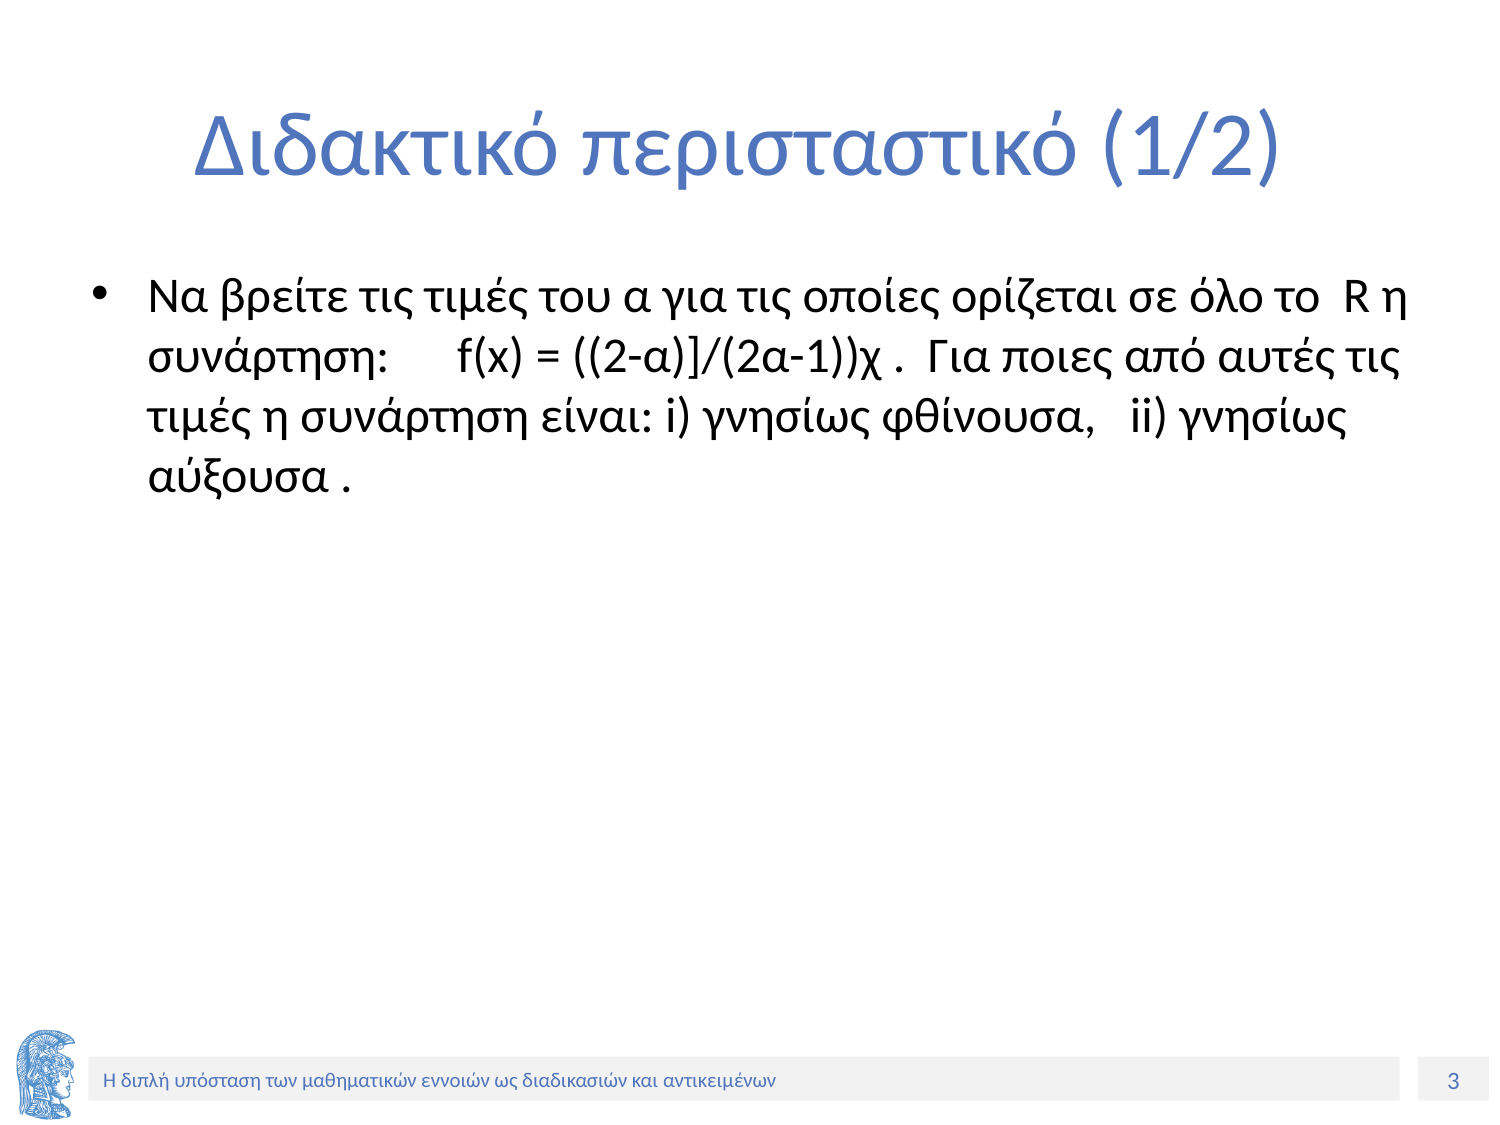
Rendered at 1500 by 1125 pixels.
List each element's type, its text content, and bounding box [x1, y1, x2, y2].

picture [9, 1026, 81, 1120]
title Διδακτικό περισταστικό (1/2) [75, 45, 1425, 233]
list Να βρείτε τις τιμές του α για τις οποίες ορίζεται σε όλο το R η συνάρτηση: f(x) = ((2-α)]/(2α-1))χ . Για ποιες από αυτές τις τιμές η συνάρτηση είναι: i) γνησίως φθίνουσα, ii) γνησίως αύξουσα . [76, 255, 1427, 998]
